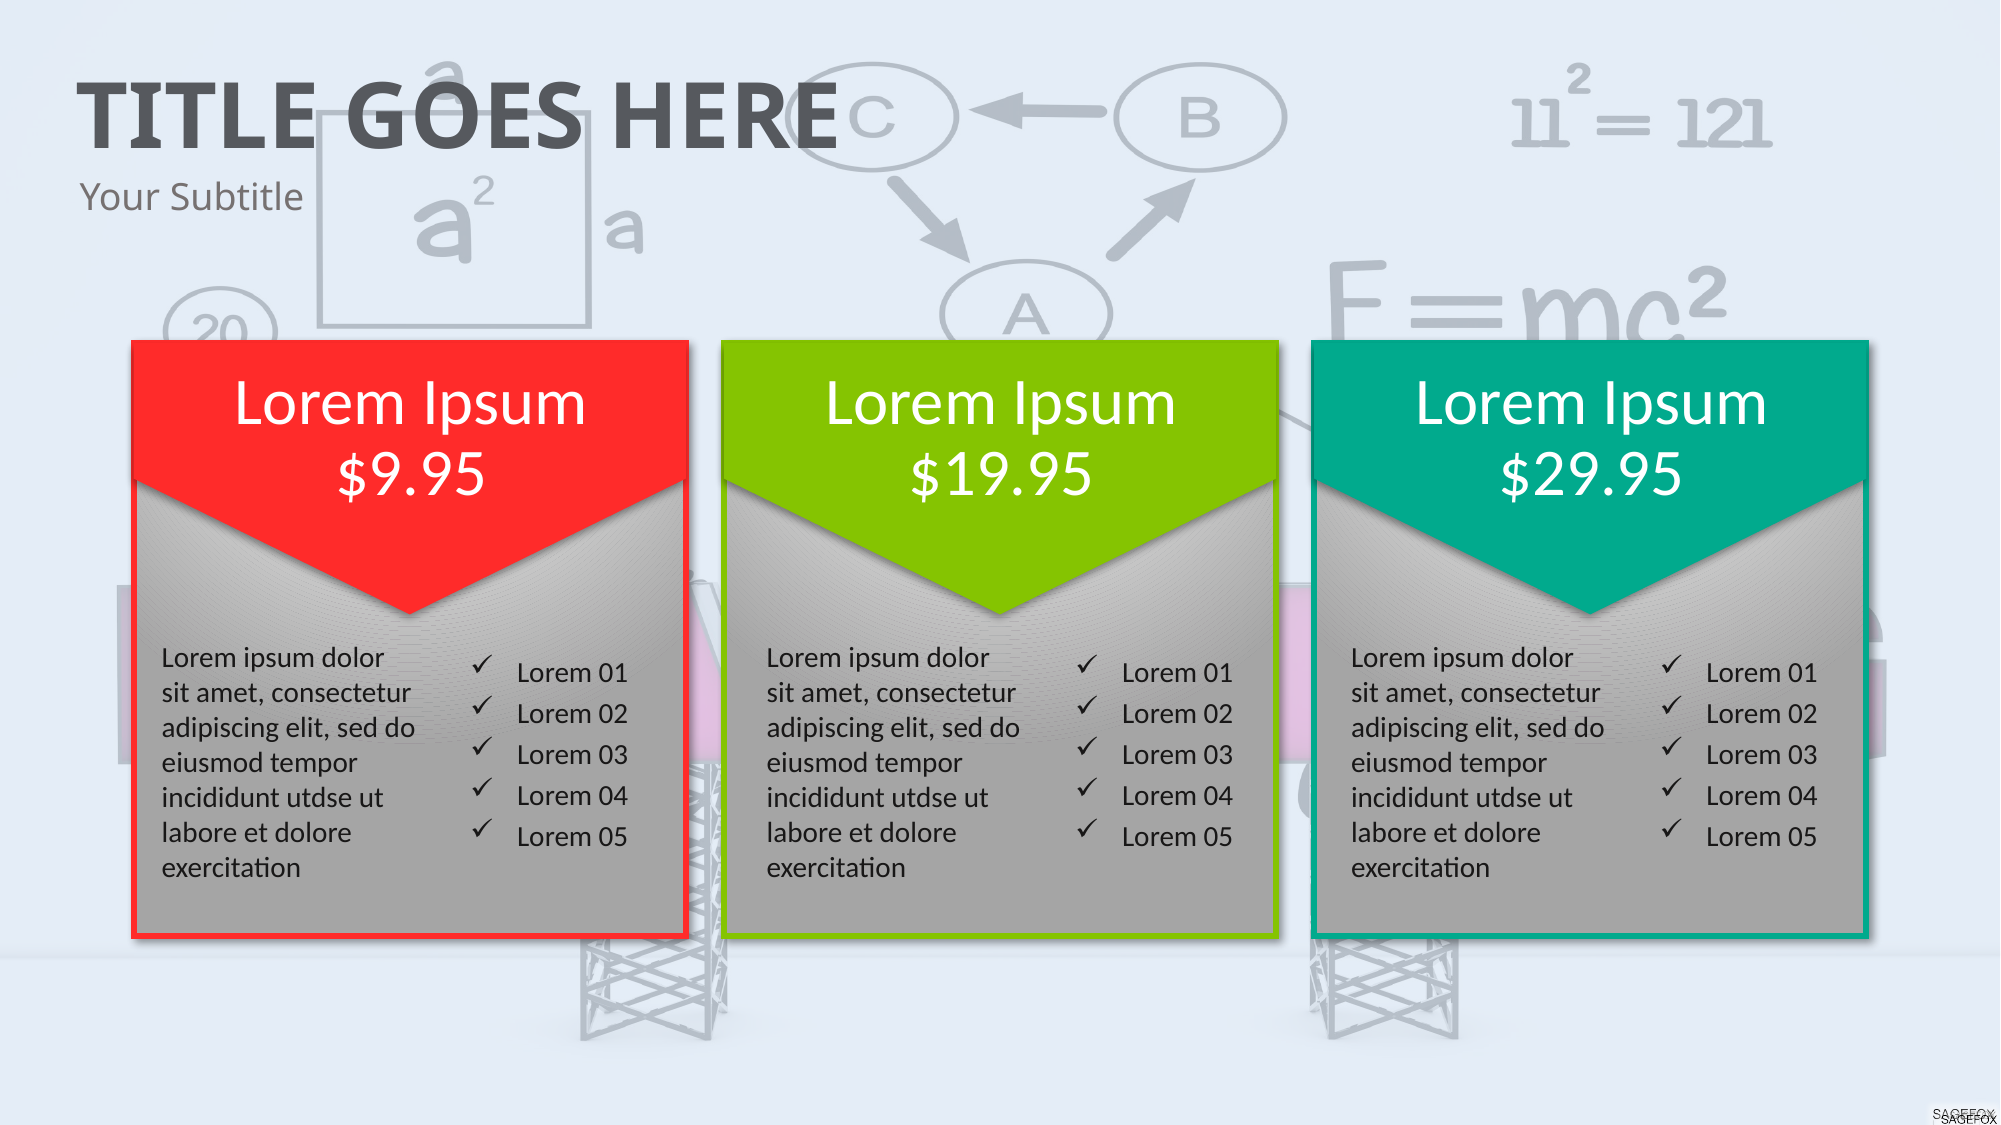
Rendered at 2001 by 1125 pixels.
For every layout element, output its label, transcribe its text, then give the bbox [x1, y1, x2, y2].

picture [1929, 1108, 1999, 1125]
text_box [1314, 342, 1867, 615]
text_box Lorem ipsum dolor sit amet, consectetur adipiscing elit, sed do eiusmod tempor incididunt utdse ut labore et dolore exercitation [1341, 633, 1617, 889]
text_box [60, 49, 1020, 227]
text_box Lorem 01 Lorem 02 Lorem 03 Lorem 04 Lorem 05 [1563, 648, 1828, 857]
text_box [723, 342, 1277, 615]
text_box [133, 342, 686, 615]
text_box Lorem ipsum dolor sit amet, consectetur adipiscing elit, sed do eiusmod tempor incididunt utdse ut labore et dolore exercitation [756, 633, 1032, 889]
text_box [723, 615, 1277, 936]
text_box Lorem ipsum dolor sit amet, consectetur adipiscing elit, sed do eiusmod tempor incididunt utdse ut labore et dolore exercitation [151, 633, 427, 889]
text_box Lorem 01 Lorem 02 Lorem 03 Lorem 04 Lorem 05 [374, 648, 639, 857]
text_box Lorem 01 Lorem 02 Lorem 03 Lorem 04 Lorem 05 [979, 648, 1244, 857]
text_box [1314, 615, 1867, 936]
text_box [133, 615, 686, 936]
